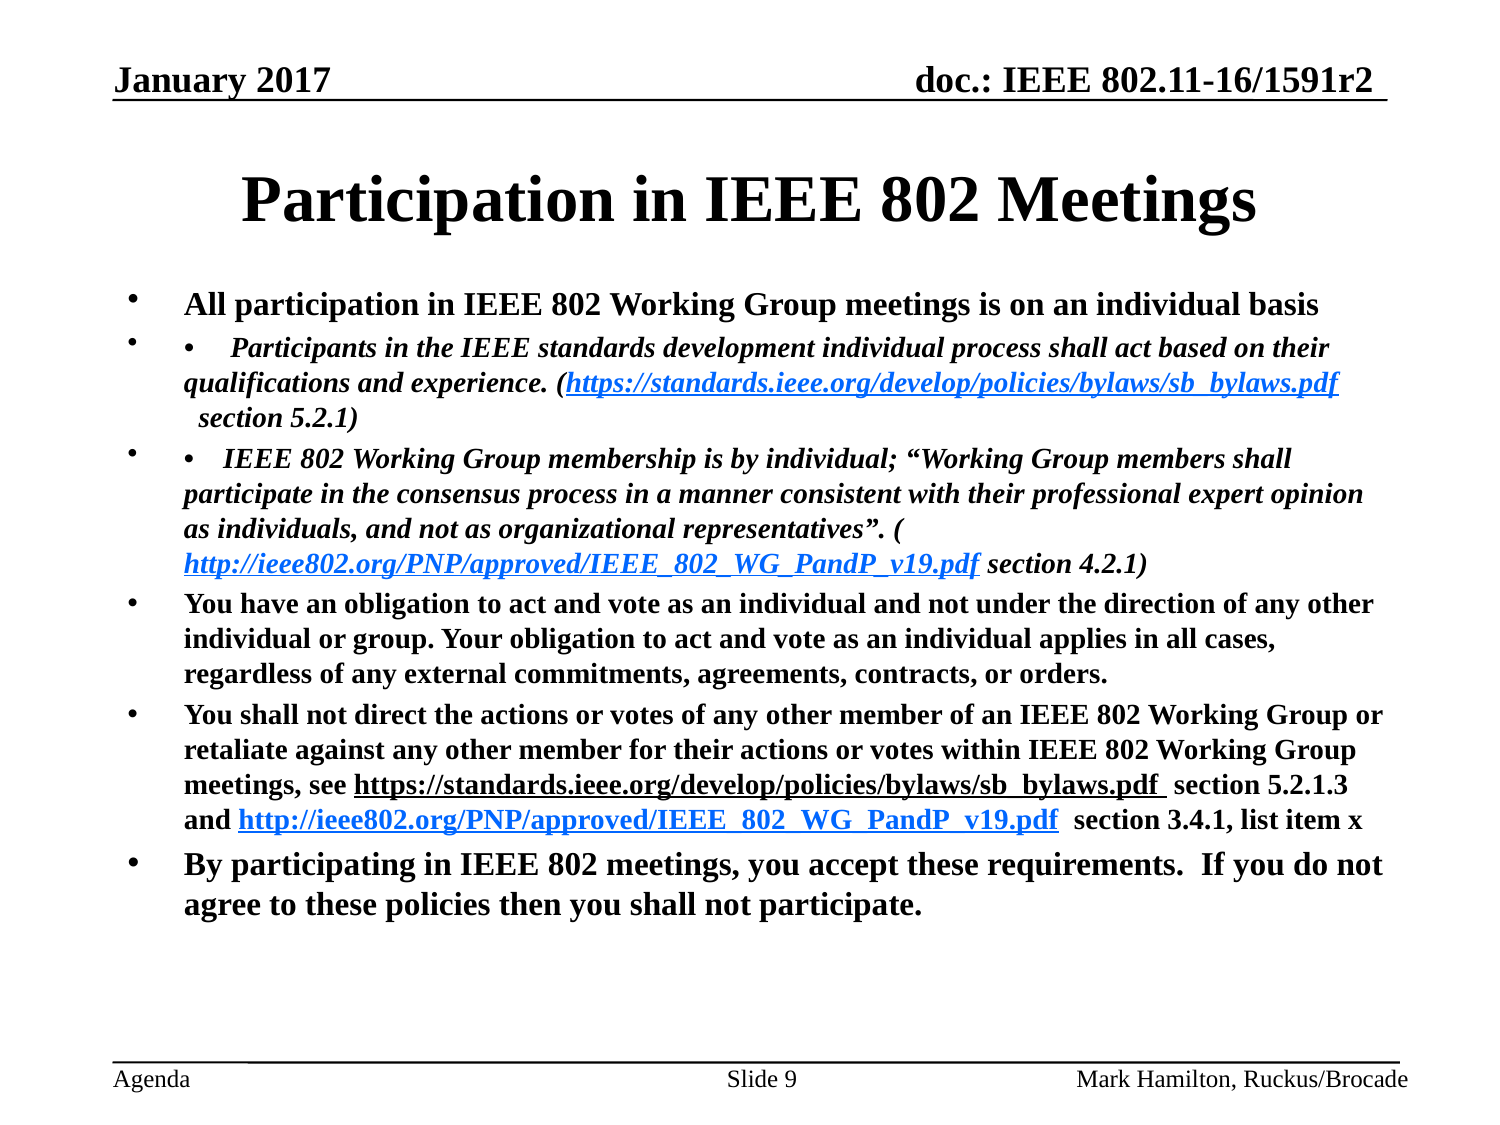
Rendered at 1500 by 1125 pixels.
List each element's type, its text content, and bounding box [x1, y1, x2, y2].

title Participation in IEEE 802 Meetings [112, 99, 1388, 275]
list All participation in IEEE 802 Working Group meetings is on an individual basis • Participants in the IEEE standards development individual process shall act based on their qualifications and experience. (https://standards.ieee.org/develop/policies/bylaws/sb_bylaws.pdf section 5.2.1) • IEEE 802 Working Group membership is by individual; “Working Group members shall participate in the consensus process in a manner consistent with their professional expert opinion as individuals, and not as organizational representatives”. (http://ieee802.org/PNP/approved/IEEE_802_WG_PandP_v19.pdf section 4.2.1) You have an obligation to act and vote as an individual and not under the direction of any other individual or group. Your obligation to act and vote as an individual applies in all cases, regardless of any external commitments, agreements, contracts, or orders. You shall not direct the actions or votes of any other member of an IEEE 802 Working Group or retaliate against any other member for their actions or votes within IEEE 802 Working Group meetings, see https://standards.ieee.org/develop/policies/bylaws/sb_bylaws.pdf section 5.2.1.3 and http://ieee802.org/PNP/approved/IEEE_802_WG_PandP_v19.pdf section 3.4.1, list item x By participating in IEEE 802 meetings, you accept these requirements. If you do not agree to these policies then you shall not participate. [112, 275, 1400, 1013]
